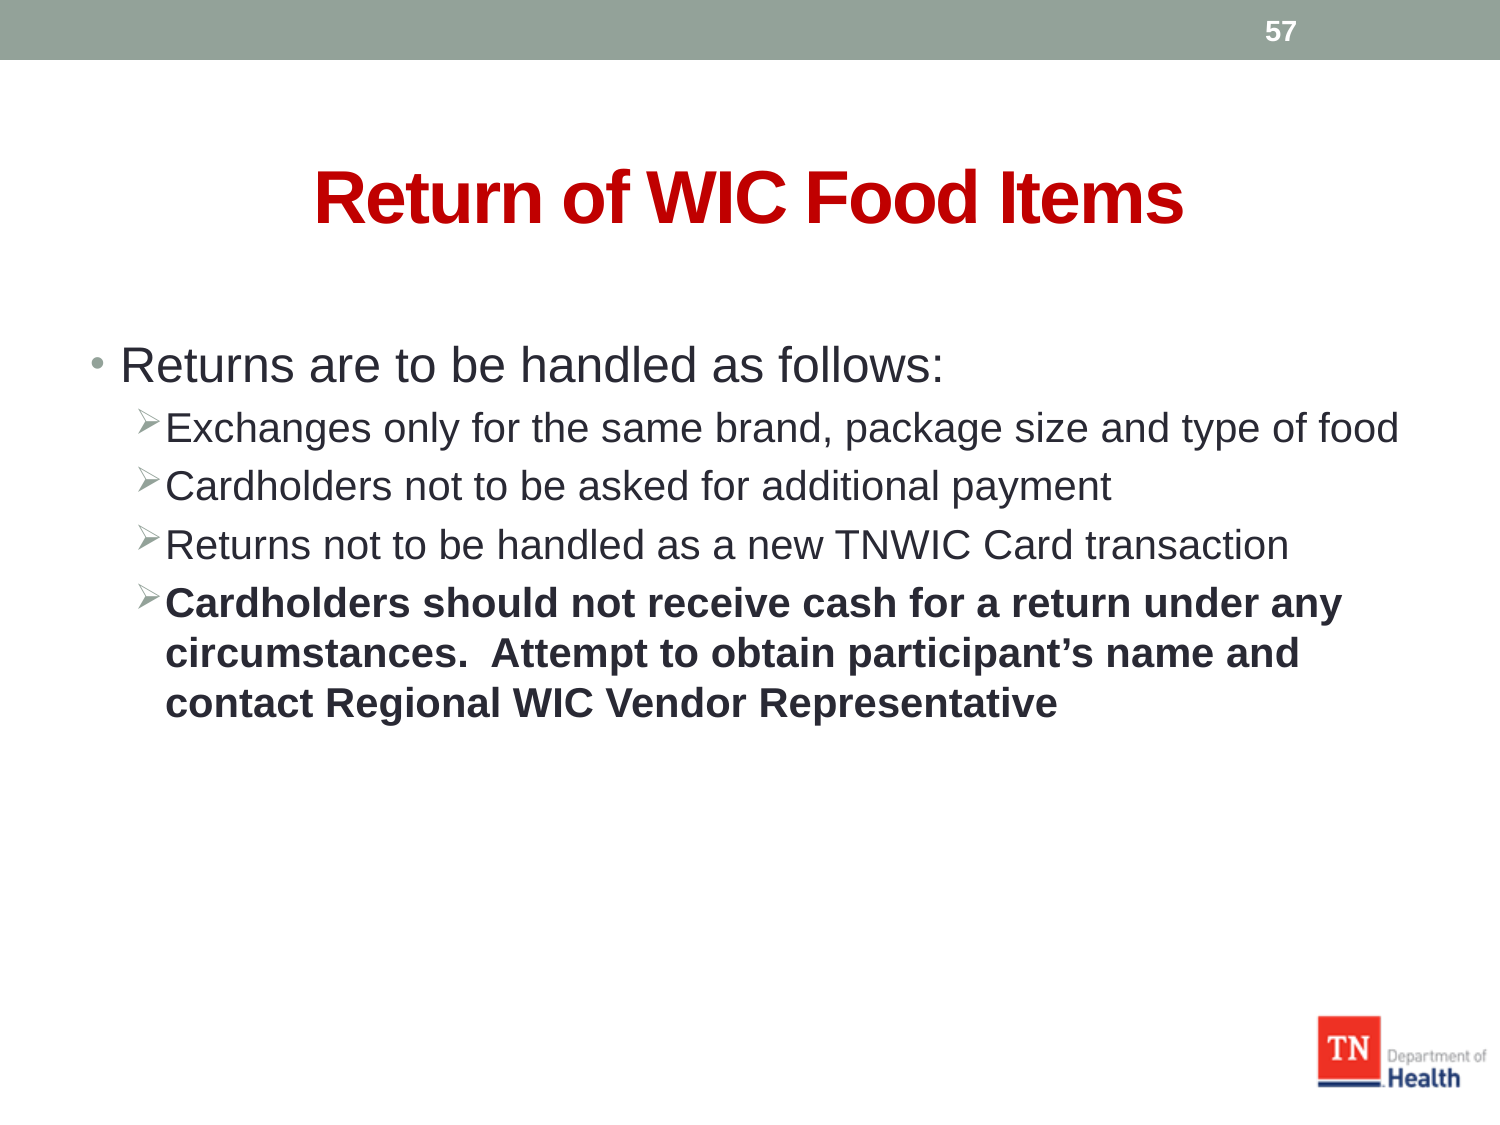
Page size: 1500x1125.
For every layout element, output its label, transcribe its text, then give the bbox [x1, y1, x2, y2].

picture [1305, 999, 1499, 1105]
title Return of WIC Food Items [75, 125, 1425, 263]
slide_number 57 [1250, 3, 1425, 57]
list Returns are to be handled as follows: Exchanges only for the same brand, package size and type of food Cardholders not to be asked for additional payment Returns not to be handled as a new TNWIC Card transaction Cardholders should not receive cash for a return under any circumstances. Attempt to obtain participant’s name and contact Regional WIC Vendor Representative [75, 324, 1425, 1063]
